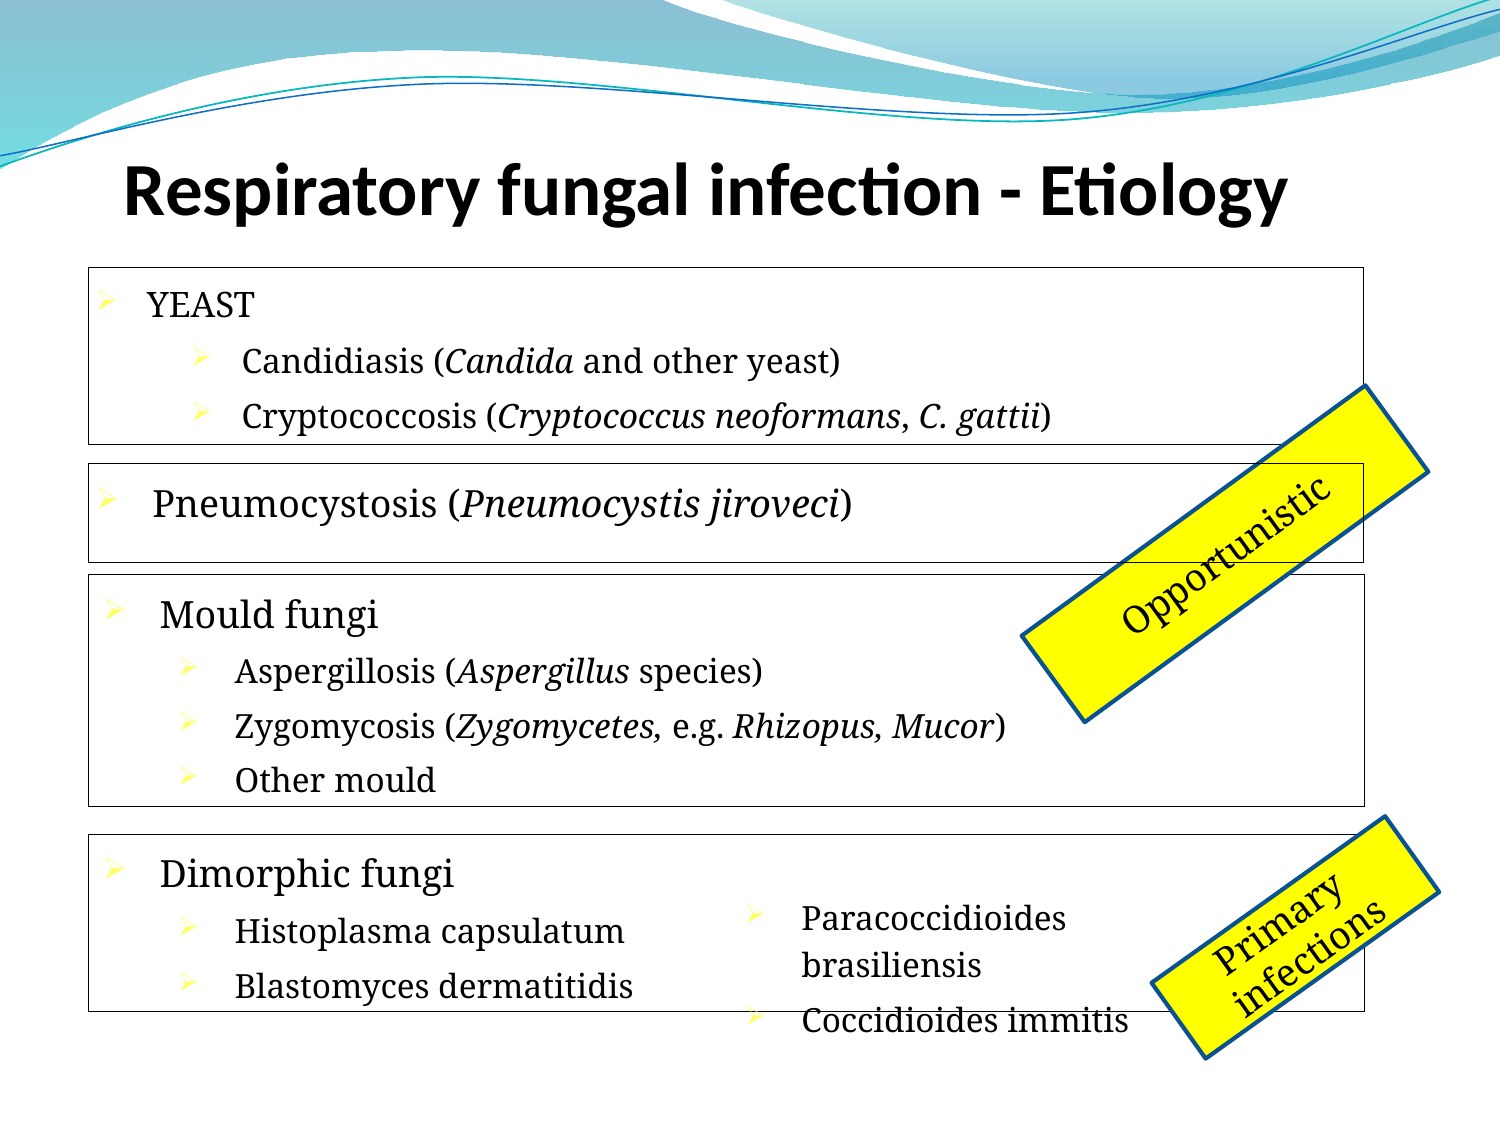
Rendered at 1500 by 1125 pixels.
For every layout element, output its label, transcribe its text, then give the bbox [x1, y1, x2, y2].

list YEAST Candidiasis (Candida and other yeast) Cryptococcosis (Cryptococcus neoformans, C. gattii) [88, 267, 1364, 445]
text_box Opportunistic [1255, 383, 1431, 522]
text_box Dimorphic fungi Histoplasma capsulatum Blastomyces dermatitidis [88, 834, 1355, 1012]
text_box Paracoccidioides brasiliensis Coccidioides immitis [655, 881, 1258, 1047]
text_box Opportunistic [1019, 563, 1307, 725]
text_box Mould fungi Aspergillosis (Aspergillus species) Zygomycosis (Zygomycetes, e.g. Rhizopus, Mucor) Other mould [88, 574, 1365, 807]
title Respiratory fungal infection - Etiology [123, 101, 1399, 231]
text_box Dimorphic fungi Histoplasma capsulatum Blastomyces dermatitidis [1277, 949, 1365, 1012]
text_box Primary infections [1149, 814, 1442, 1061]
text_box Pneumocystosis (Pneumocystis jiroveci) [88, 463, 1364, 563]
